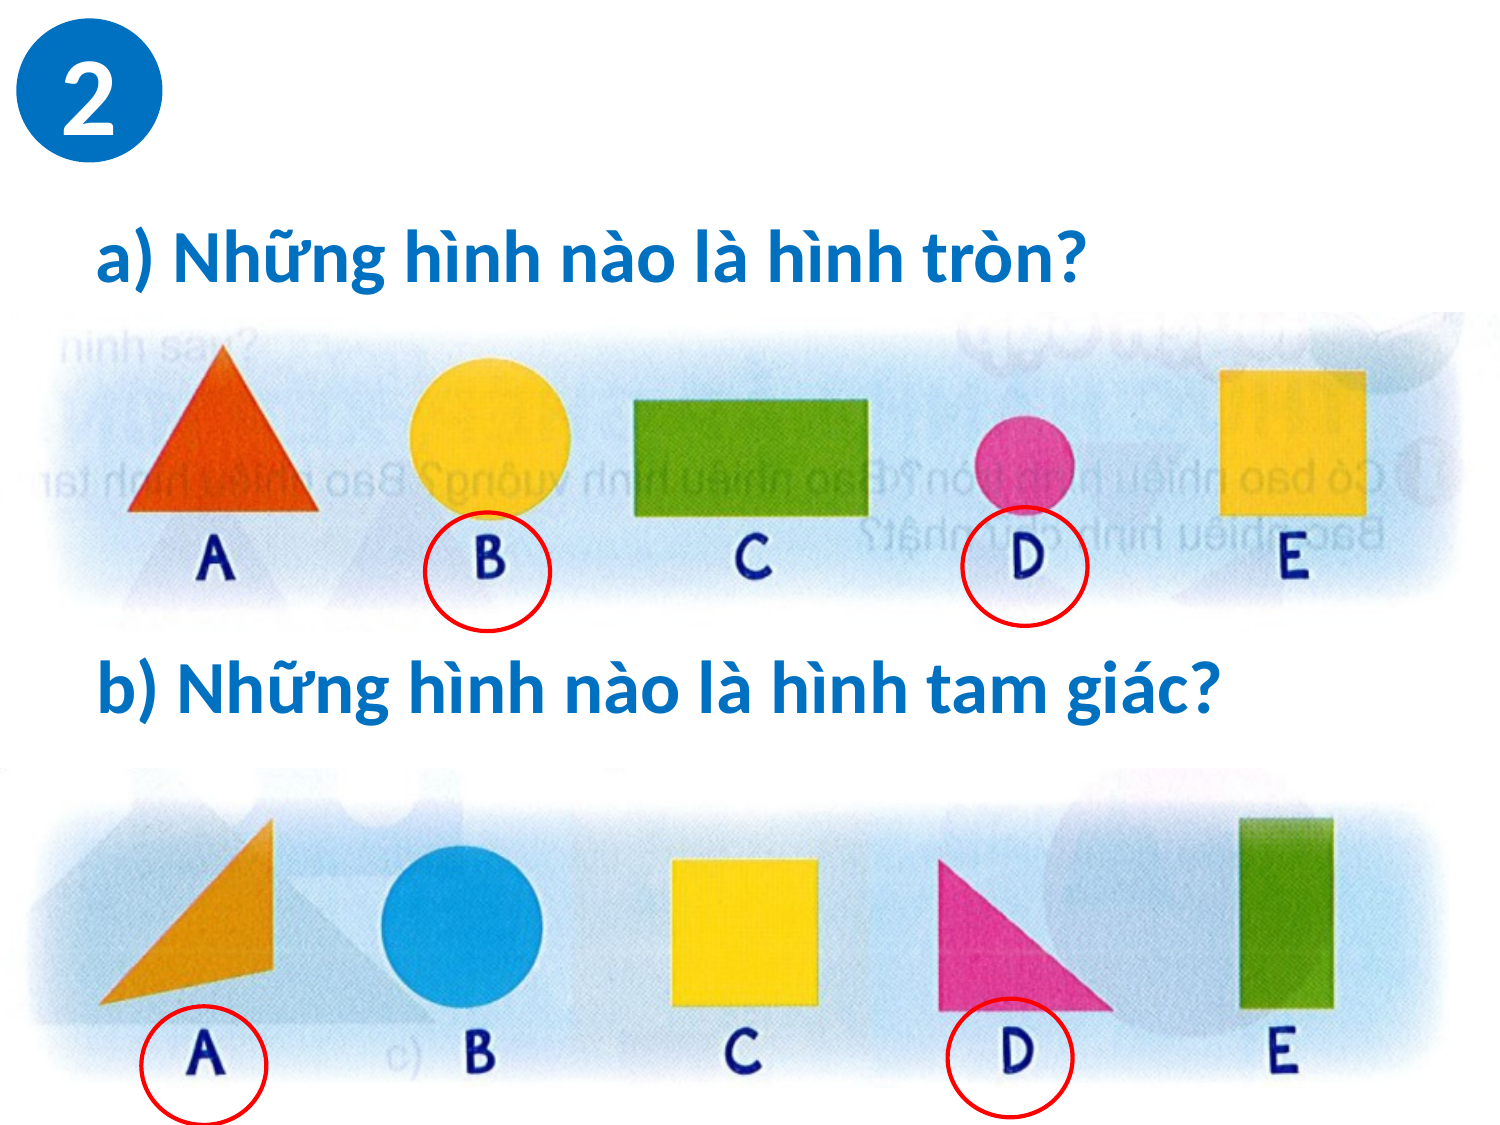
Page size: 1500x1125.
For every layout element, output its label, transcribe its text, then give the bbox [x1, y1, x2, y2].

text_box [147, 1096, 260, 1125]
picture [0, 312, 1500, 632]
text_box a) Những hình nào là hình tròn? [80, 199, 1106, 305]
text_box b) Những hình nào là hình tam giác? [81, 640, 1240, 736]
picture [0, 768, 1499, 1088]
text_box [959, 1096, 1061, 1120]
text_box 2 [14, 16, 165, 165]
